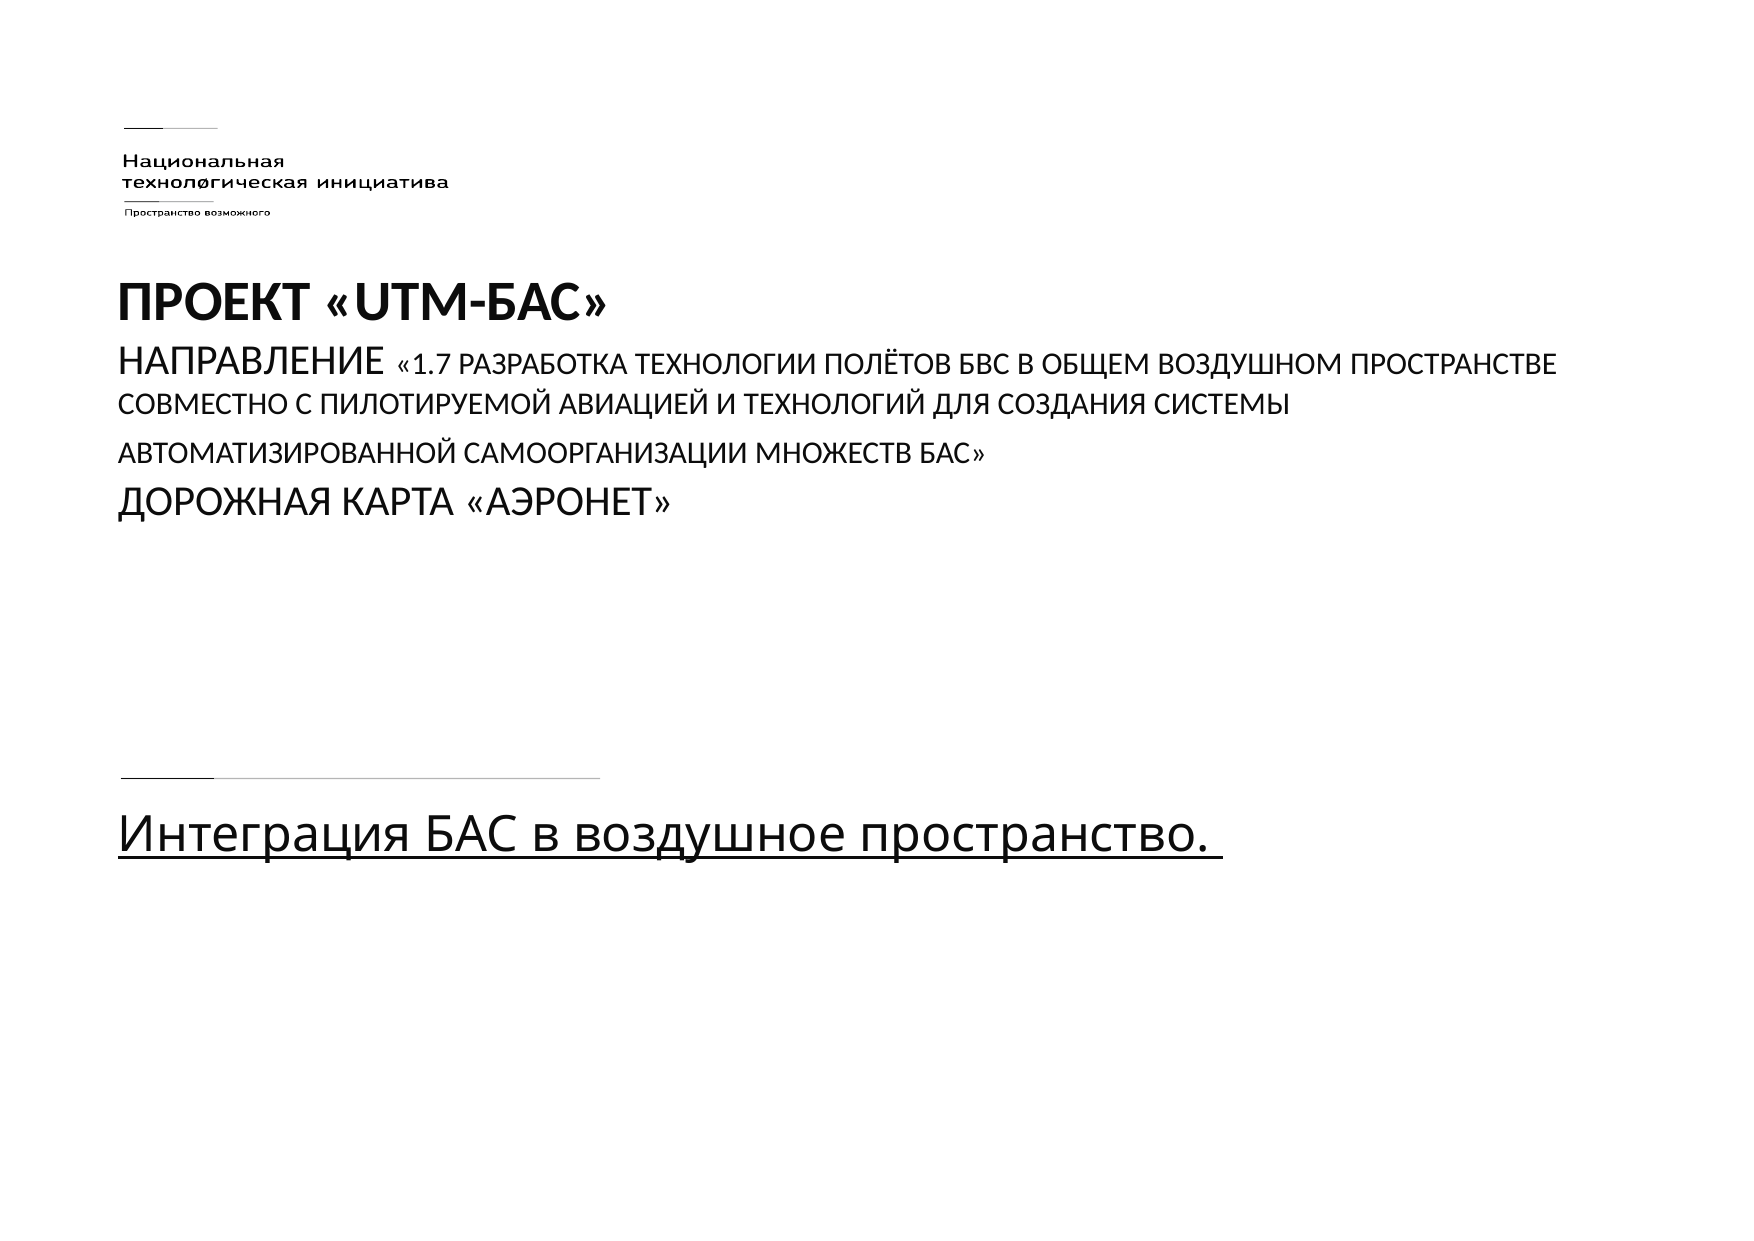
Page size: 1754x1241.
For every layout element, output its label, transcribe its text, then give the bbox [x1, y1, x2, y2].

subtitle Интеграция БАС в воздушное пространство. [102, 801, 1633, 1040]
title Проект «UTM-БАС» Направление «1.7 Разработка технологии полётов БВС в общем воздушном пространстве совместно с пилотируемой авиацией и технологий для создания системы автоматизированной самоорганизации множеств БАС» Дорожная карта «Аэронет» [102, 256, 1633, 684]
